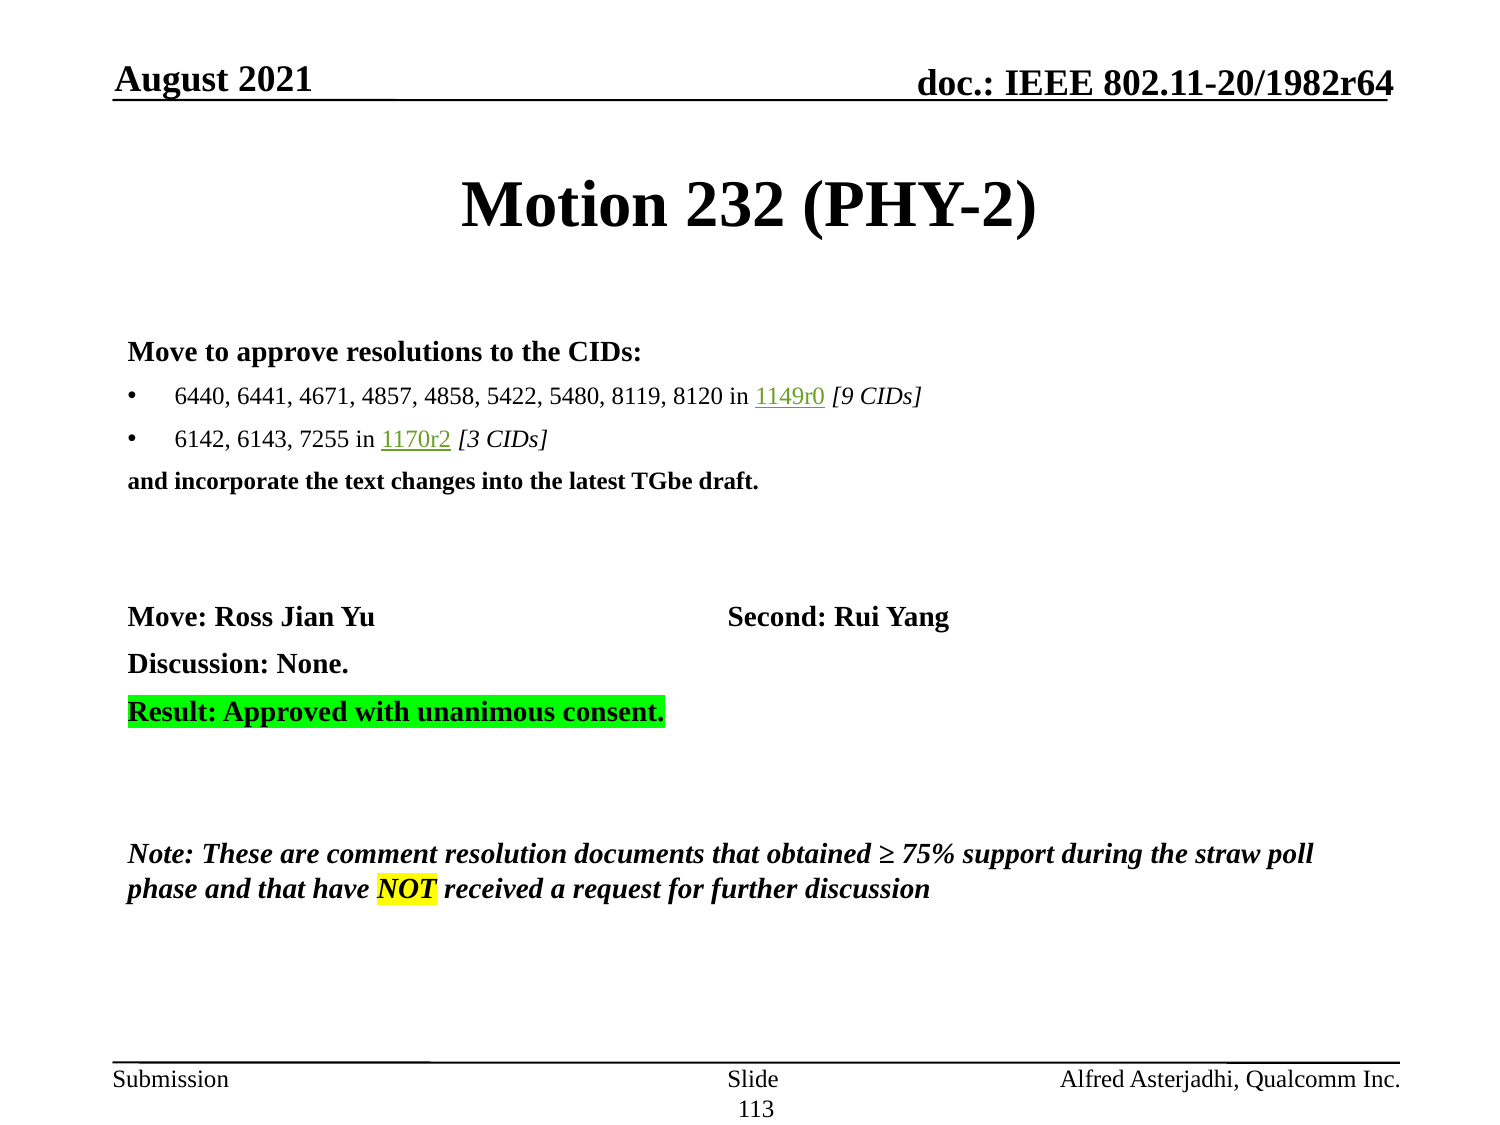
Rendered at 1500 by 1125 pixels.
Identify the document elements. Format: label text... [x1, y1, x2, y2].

list Move to approve resolutions to the CIDs: 6440, 6441, 4671, 4857, 4858, 5422, 5480, 8119, 8120 in 1149r0 [9 CIDs] 6142, 6143, 7255 in 1170r2 [3 CIDs] and incorporate the text changes into the latest TGbe draft. Move: Ross Jian Yu Second: Rui Yang Discussion: None. Result: Approved with unanimous consent. Note: These are comment resolution documents that obtained ≥ 75% support during the straw poll phase and that have NOT received a request for further discussion [112, 324, 1388, 1063]
slide_number Slide 113 [712, 1061, 800, 1123]
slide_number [114, 54, 423, 100]
footer Alfred Asterjadhi, Qualcomm Inc. [878, 1061, 1402, 1093]
title Motion 232 (PHY-2) [112, 112, 1388, 288]
